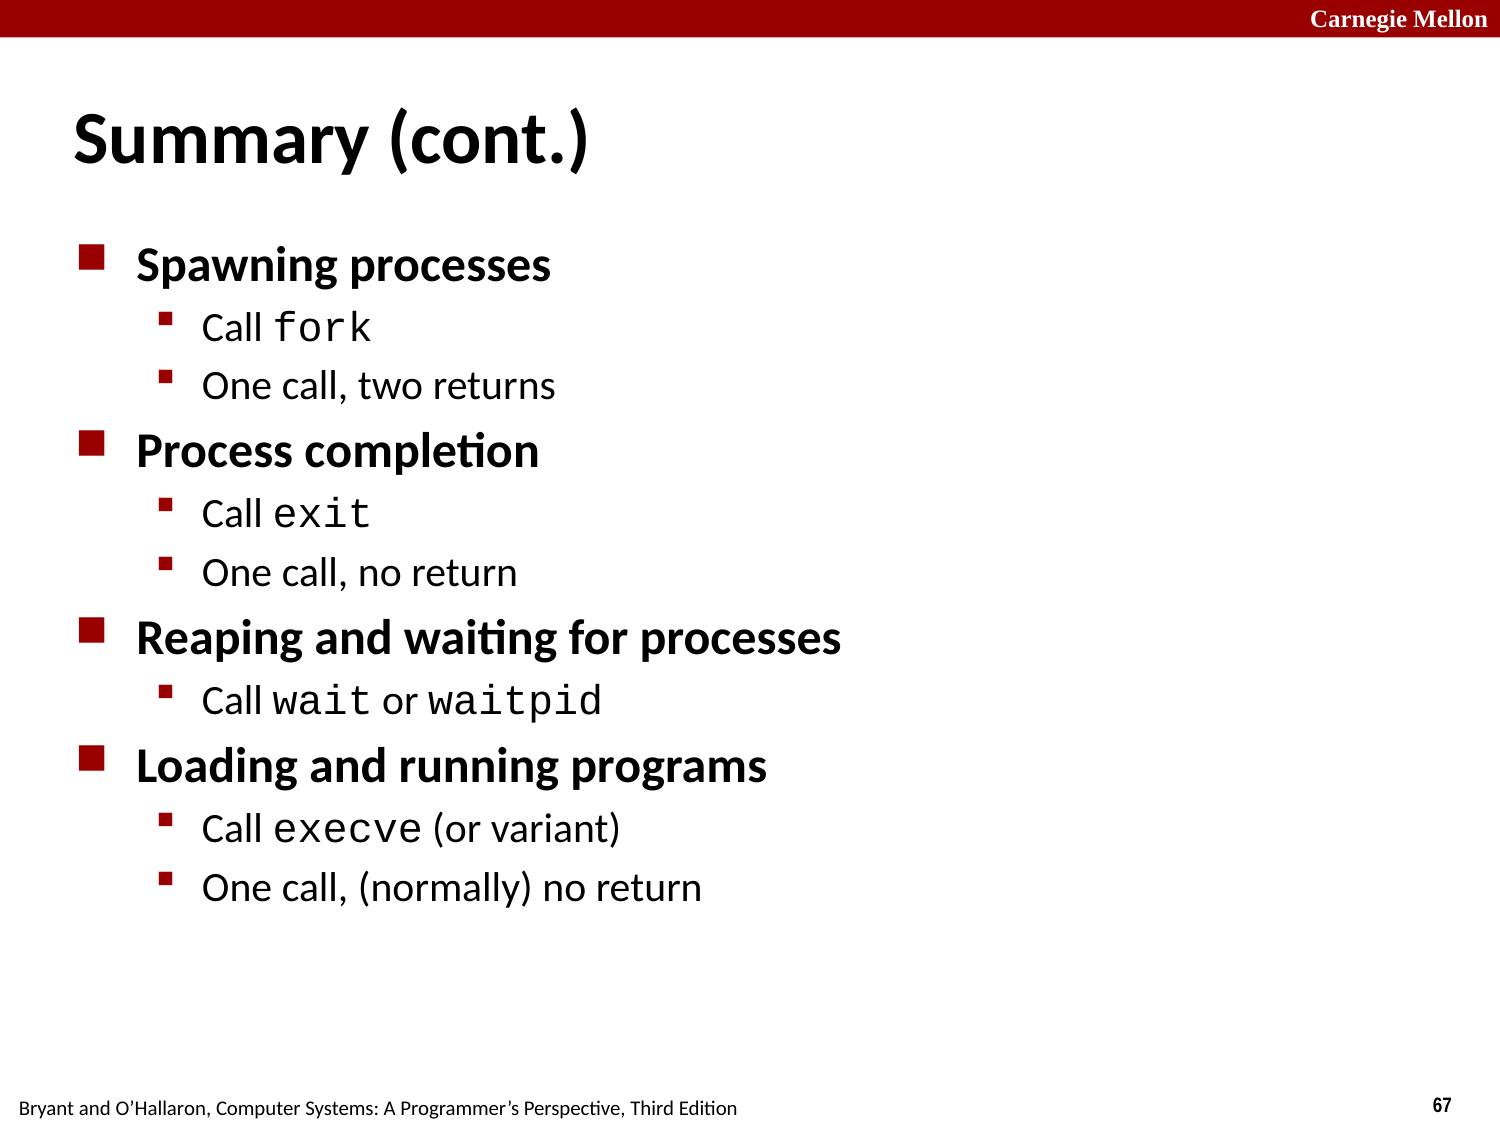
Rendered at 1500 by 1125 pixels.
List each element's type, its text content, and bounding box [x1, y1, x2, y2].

list Spawning processes Call fork One call, two returns Process completion Call exit One call, no return Reaping and waiting for processes Call wait or waitpid Loading and running programs Call execve (or variant) One call, (normally) no return [64, 223, 1361, 1040]
title Summary (cont.) [58, 71, 1305, 197]
